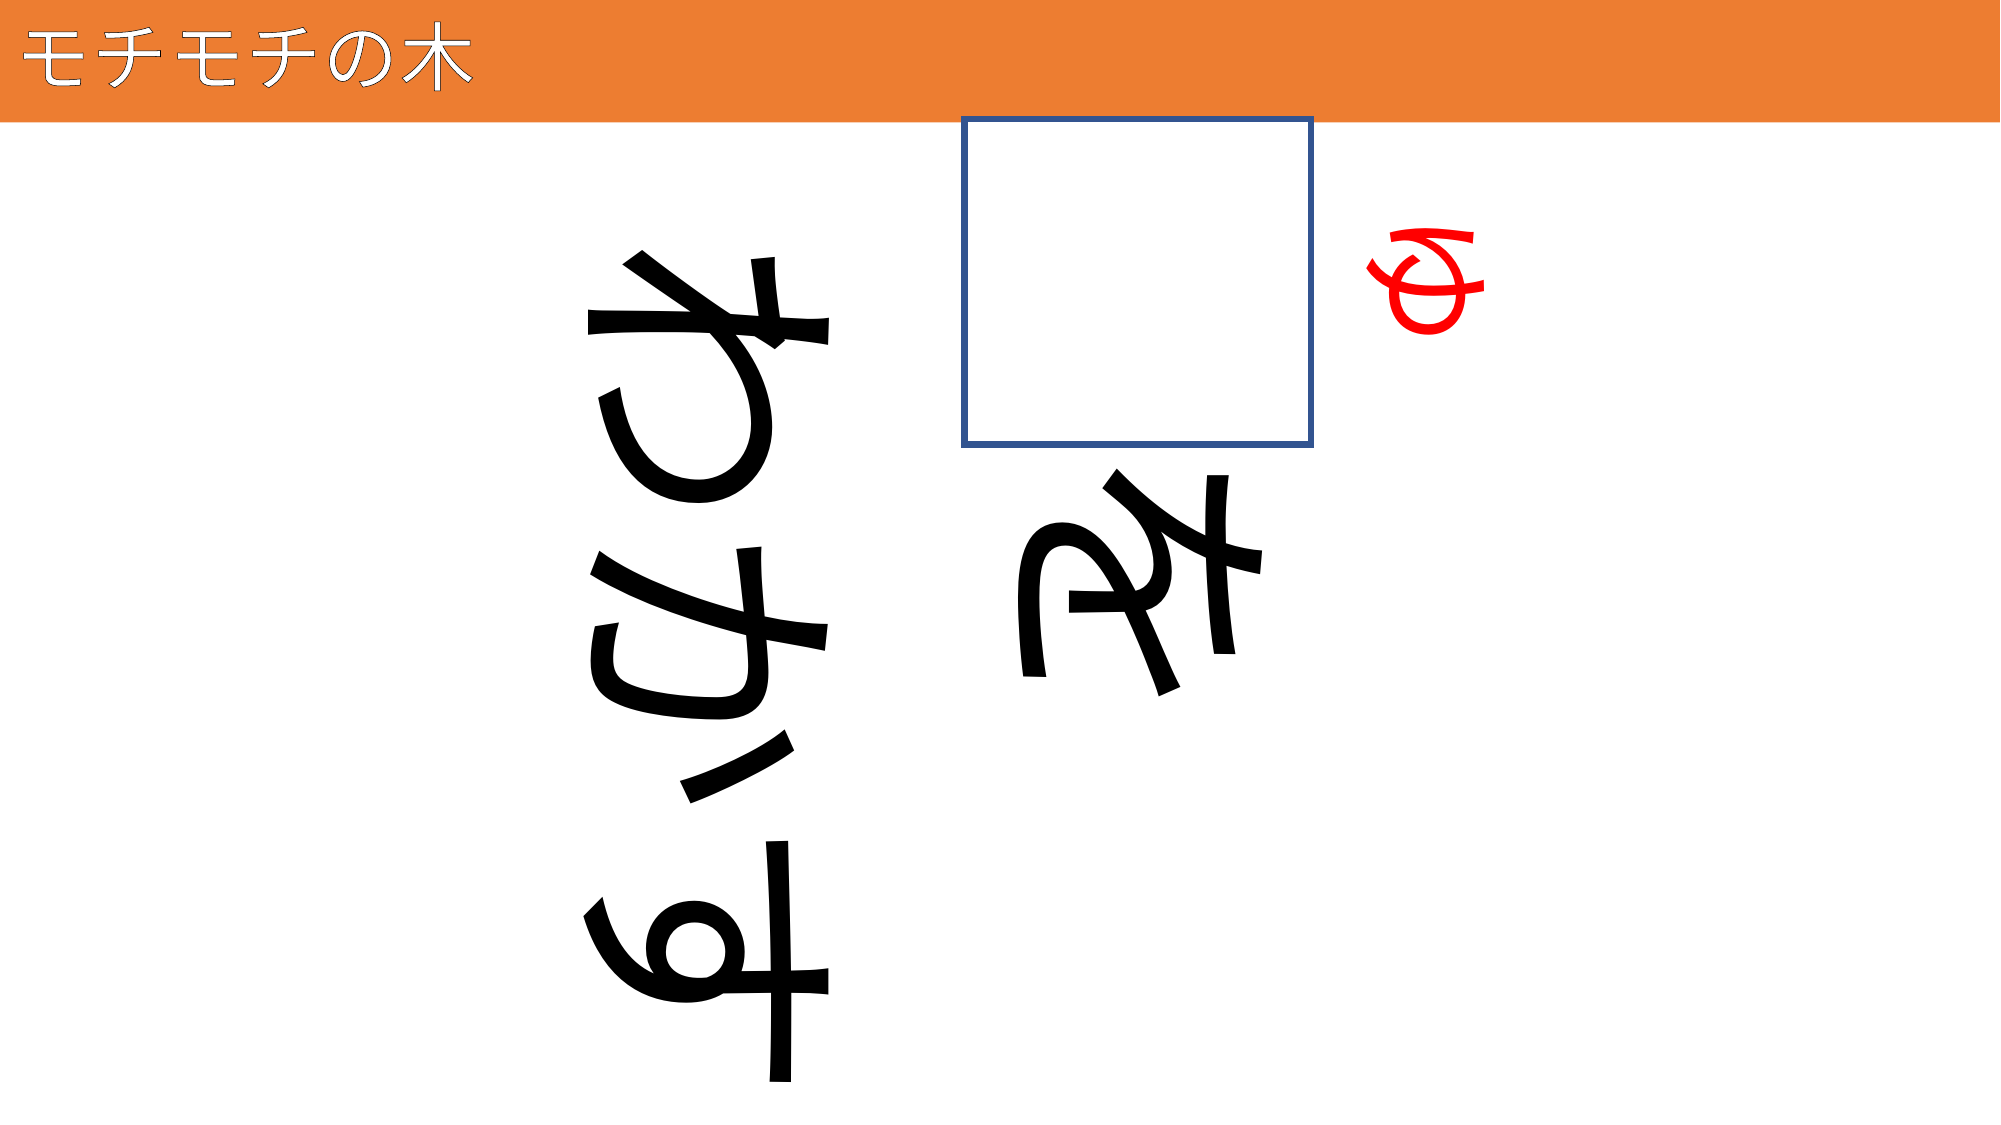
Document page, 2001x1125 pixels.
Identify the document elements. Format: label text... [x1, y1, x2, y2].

text_box わかす [514, 219, 897, 1125]
text_box [963, 118, 1312, 446]
text_box ゆ [1329, 195, 1521, 350]
slide_number 105 [1712, 0, 2000, 123]
text_box 湯を [946, 137, 1329, 1101]
title モチモチの木 [0, 0, 1712, 123]
